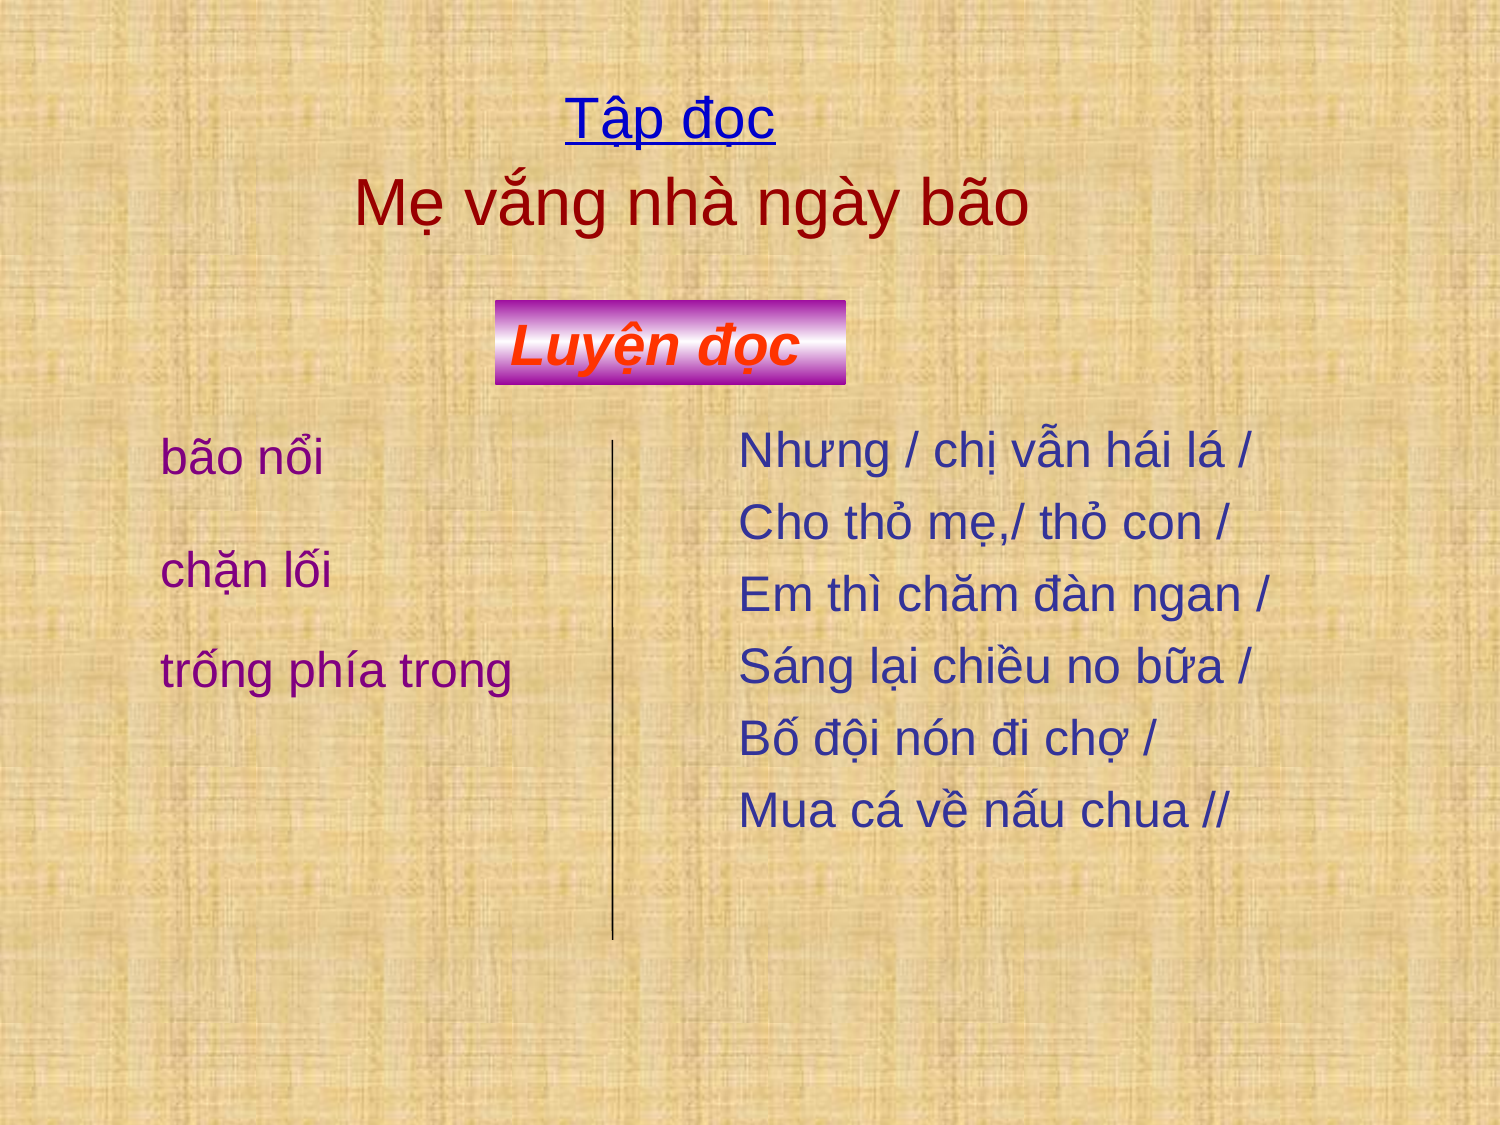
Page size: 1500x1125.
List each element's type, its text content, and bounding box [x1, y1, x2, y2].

text_box Tập đọc [549, 72, 800, 158]
text_box chặn lối [146, 529, 397, 605]
text_box Luyện đọc [495, 299, 846, 385]
text_box Nhưng / chị vẫn hái lá / Cho thỏ mẹ,/ thỏ con / Em thì chăm đàn ngan / Sáng lại chiều no bữa / Bố đội nón đi chợ / Mua cá về nấu chua // [724, 398, 1500, 846]
text_box trống phía trong [146, 629, 559, 705]
text_box bão nổi [146, 417, 409, 492]
text_box Mẹ vắng nhà ngày bão [338, 151, 1051, 247]
picture [0, 0, 1500, 1125]
